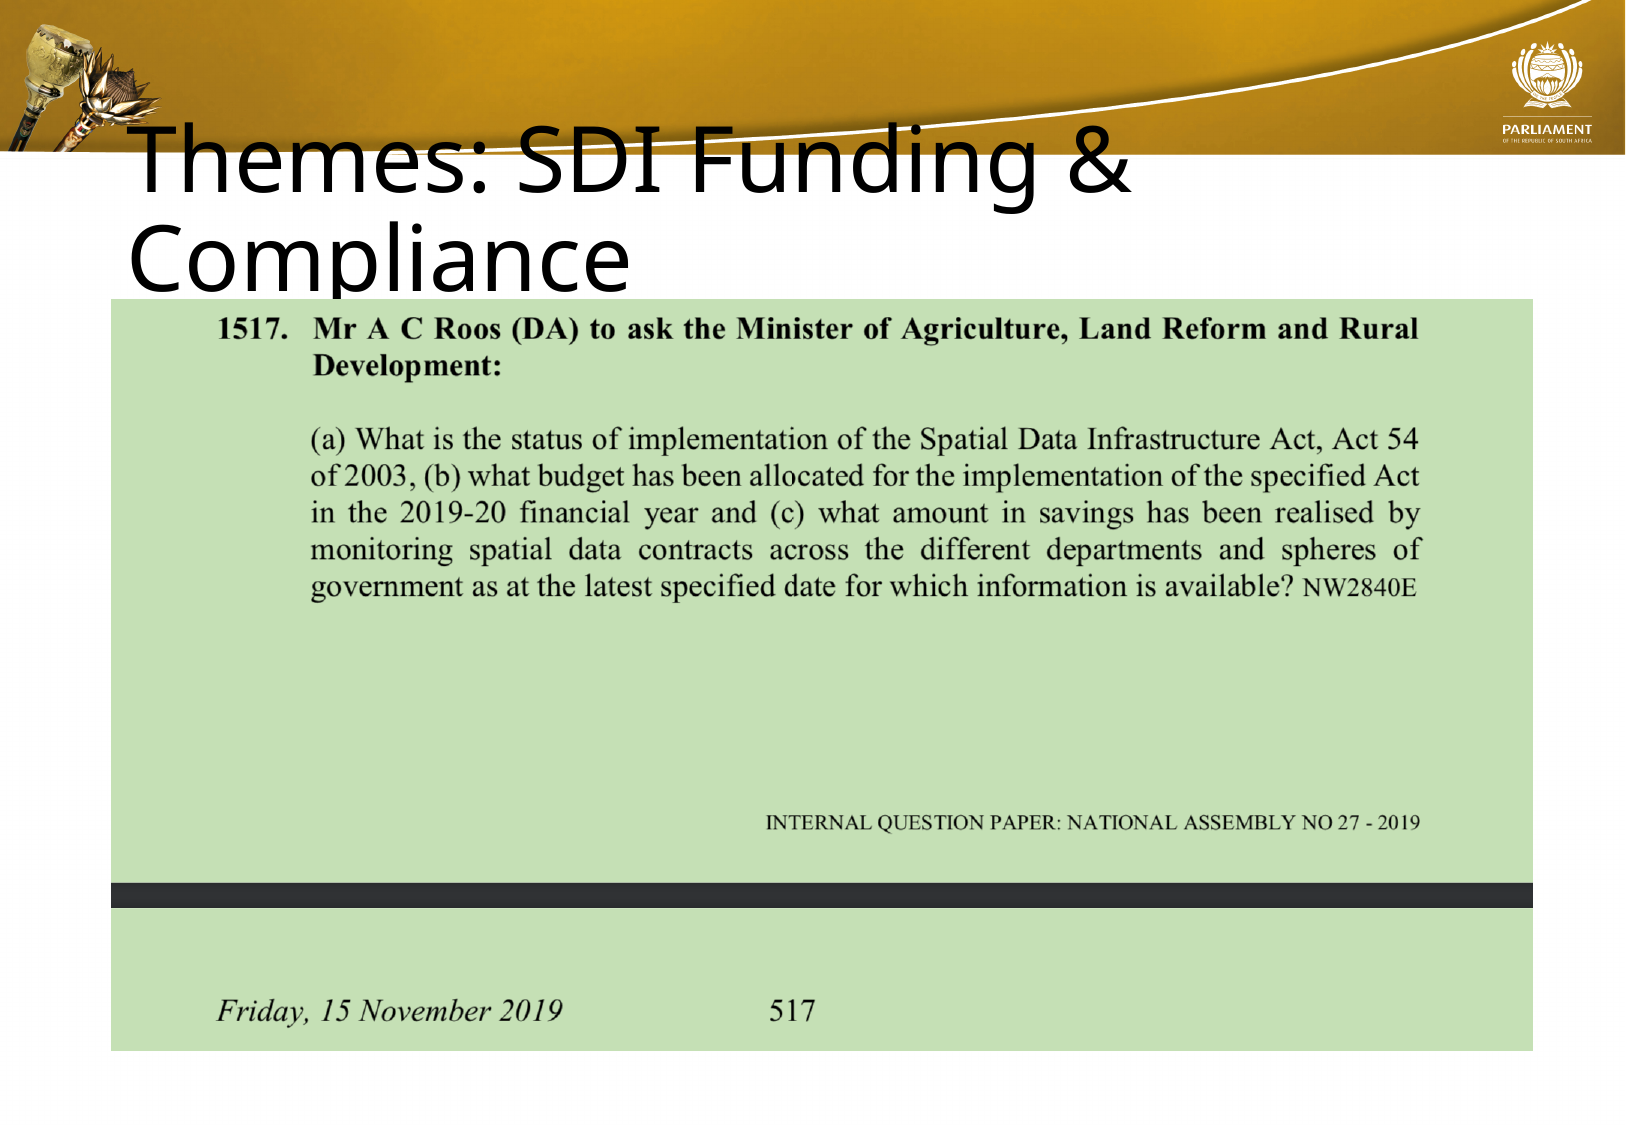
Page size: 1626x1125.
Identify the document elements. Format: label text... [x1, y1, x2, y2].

picture [0, 0, 1626, 1125]
title Themes: SDI Funding & Compliance [111, 148, 1514, 278]
